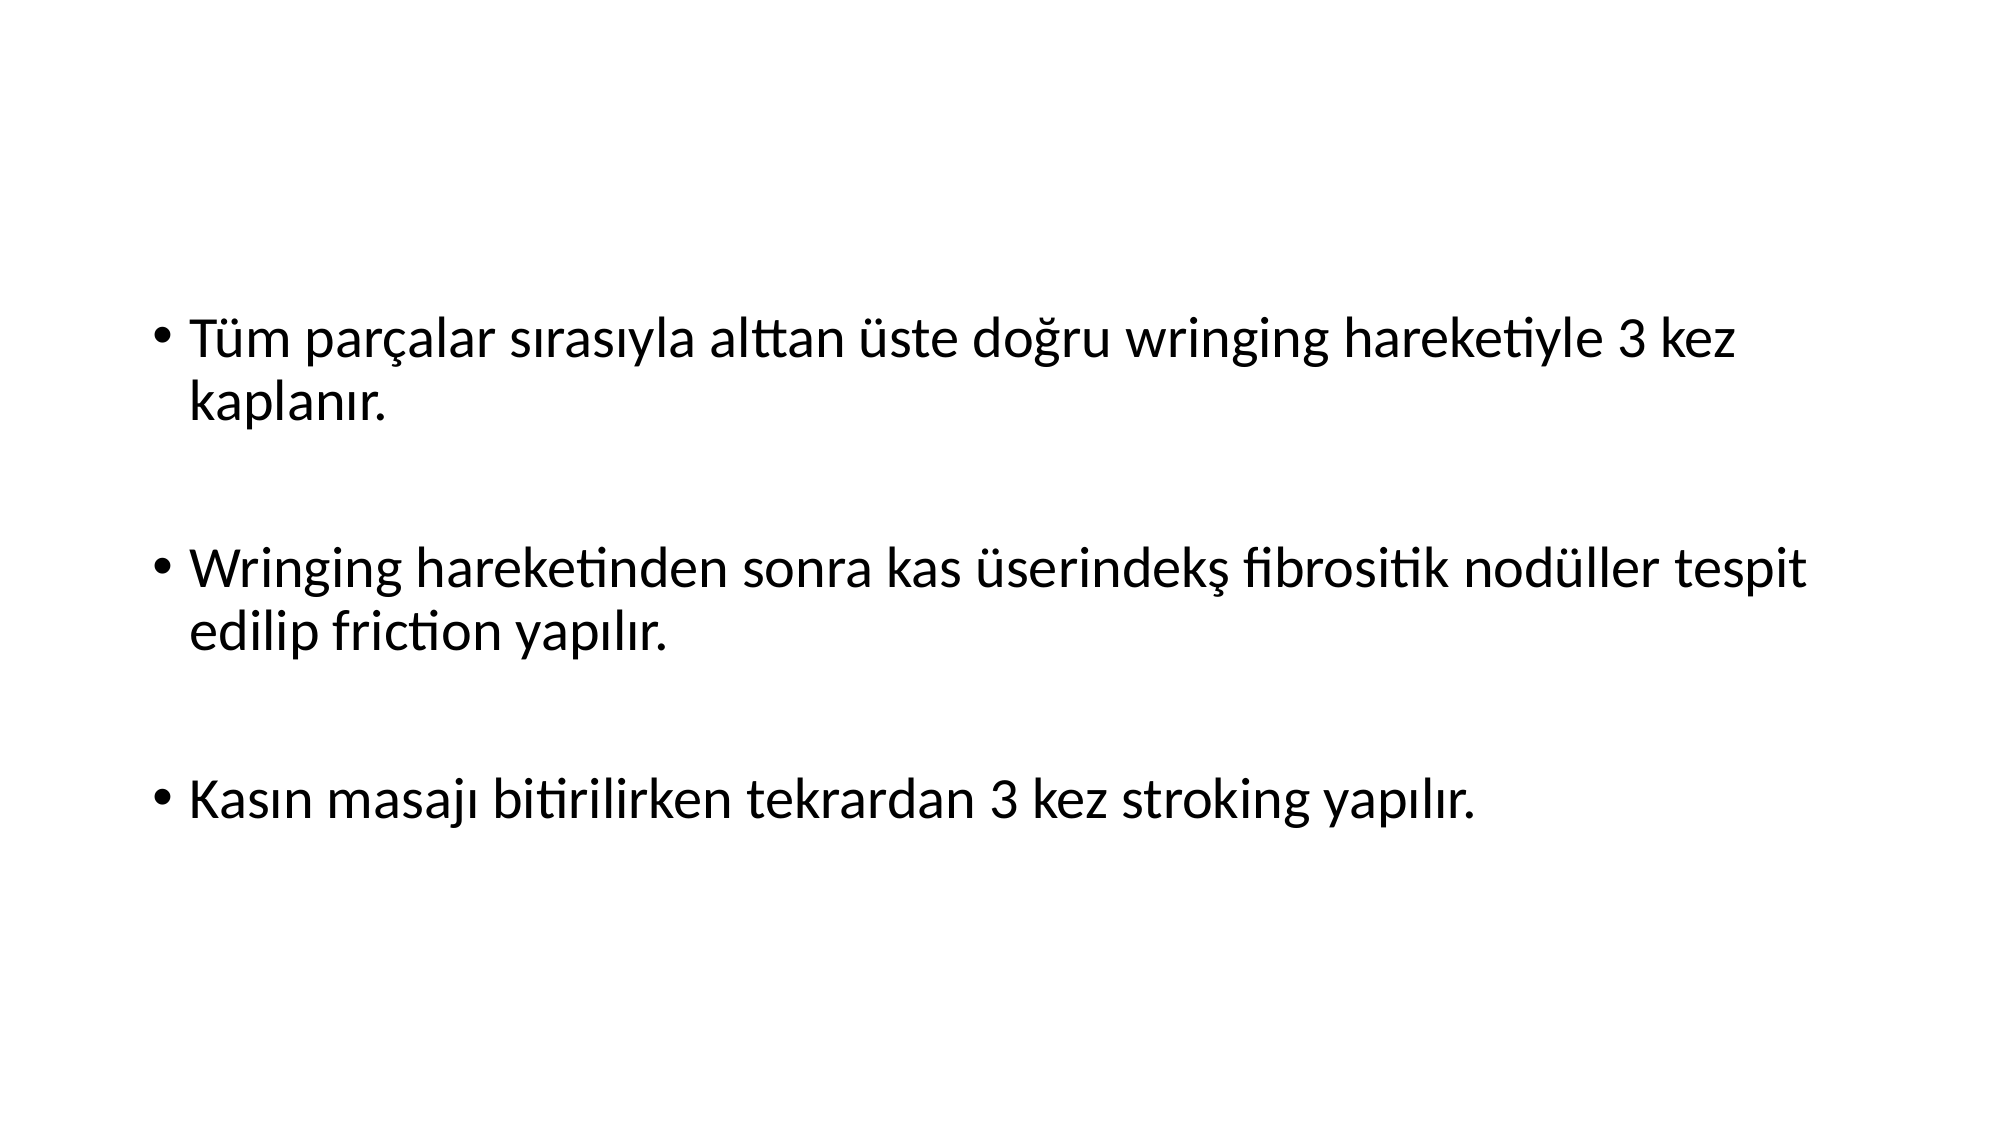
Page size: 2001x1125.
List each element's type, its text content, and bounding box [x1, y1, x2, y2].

list Tüm parçalar sırasıyla alttan üste doğru wringing hareketiyle 3 kez kaplanır. Wringing hareketinden sonra kas üserindekş fibrositik nodüller tespit edilip friction yapılır. Kasın masajı bitirilirken tekrardan 3 kez stroking yapılır. [137, 299, 1863, 1014]
